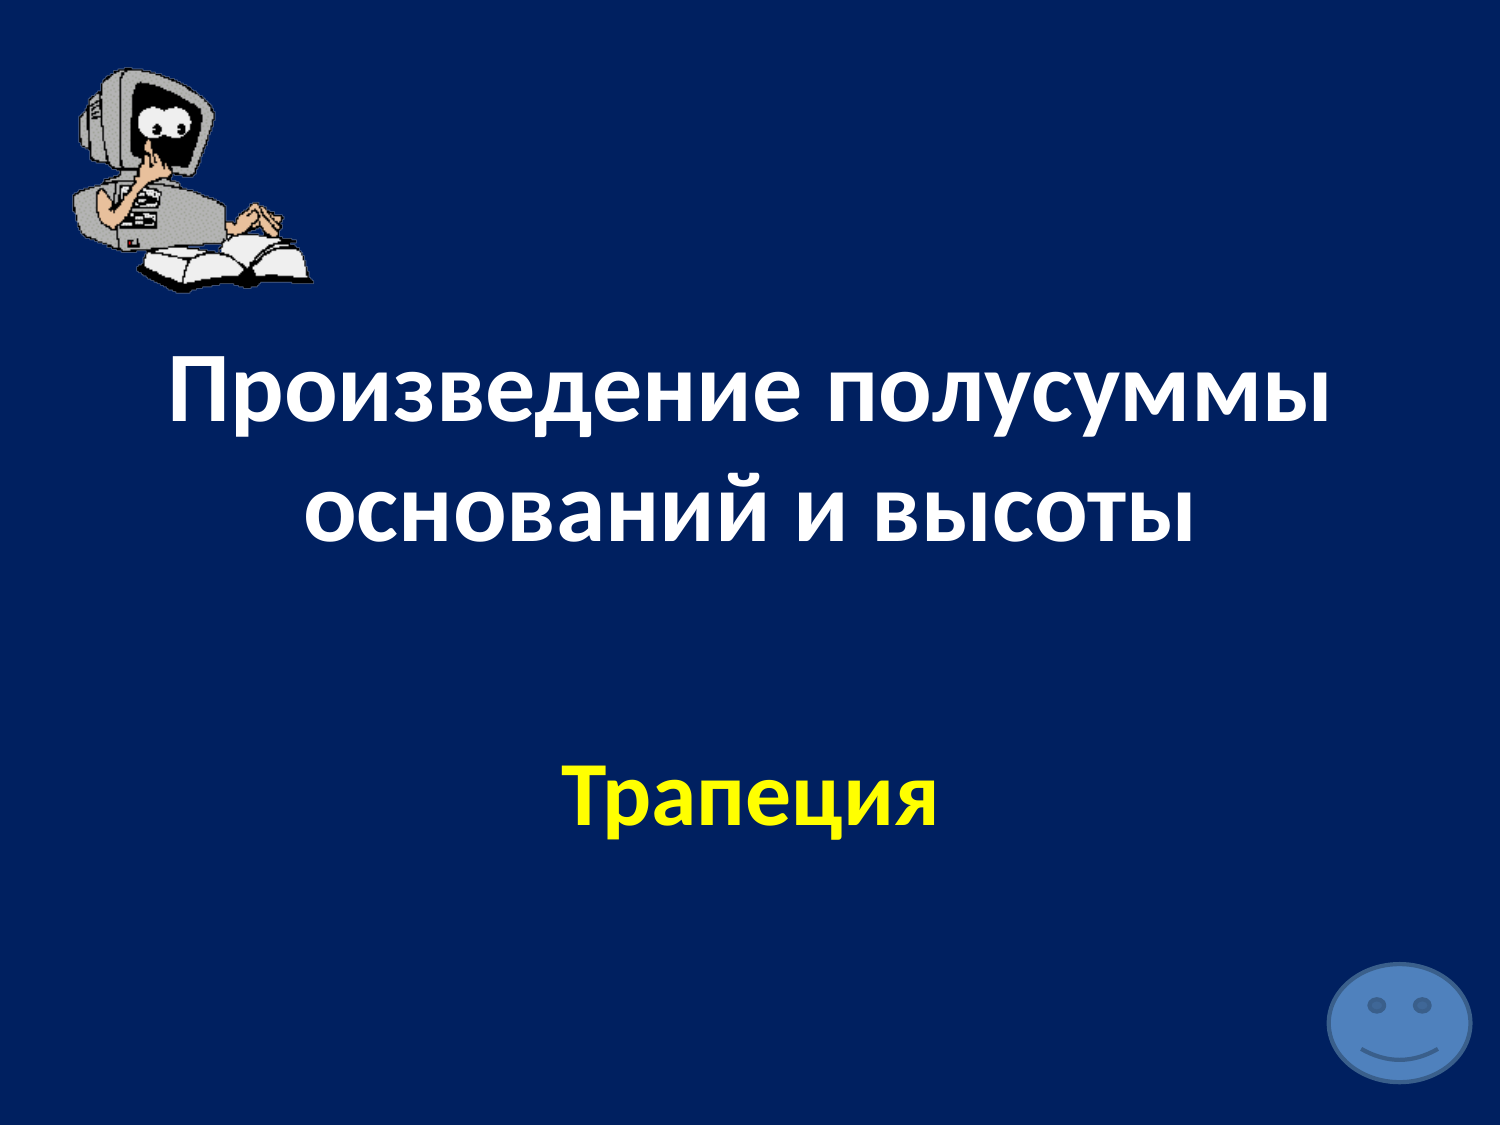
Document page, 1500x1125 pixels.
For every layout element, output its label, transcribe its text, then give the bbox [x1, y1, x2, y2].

picture [65, 63, 325, 296]
text_box [1326, 961, 1473, 1085]
text_box Произведение полусуммы оснований и высоты [113, 314, 1389, 569]
text_box Трапеция [546, 726, 956, 852]
